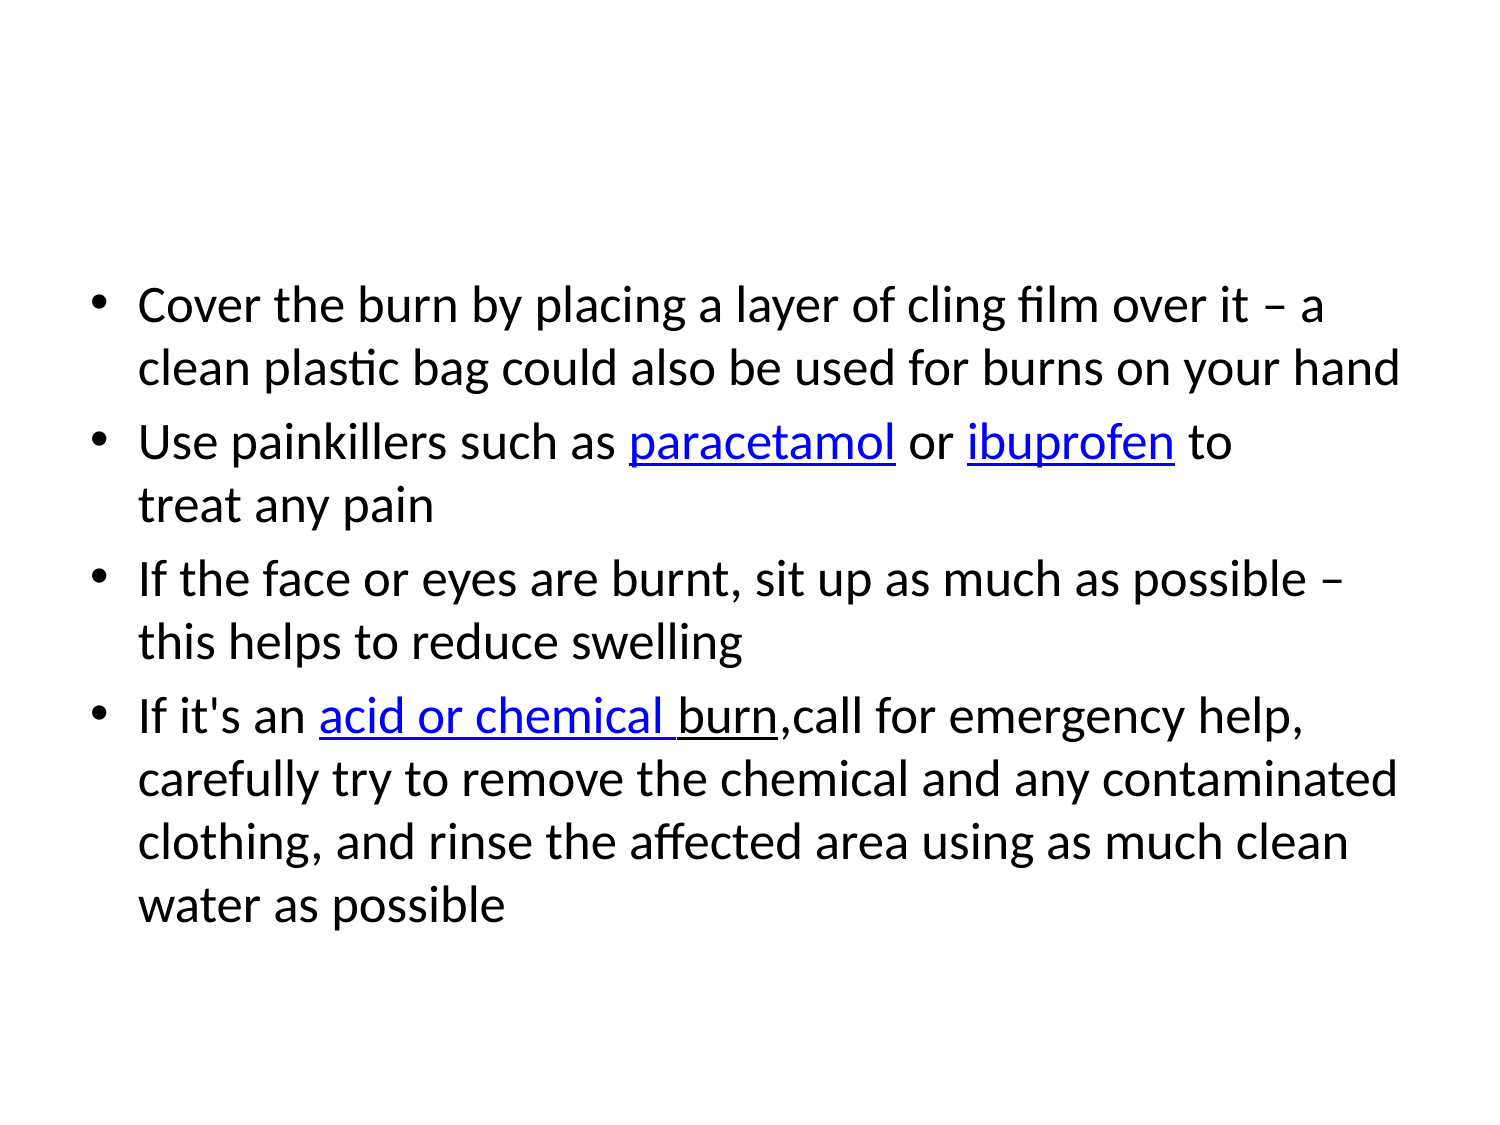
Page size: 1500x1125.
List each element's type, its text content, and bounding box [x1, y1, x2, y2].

list Cover the burn by placing a layer of cling film over it – a clean plastic bag could also be used for burns on your hand Use painkillers such as paracetamol or ibuprofen to treat any pain If the face or eyes are burnt, sit up as much as possible – this helps to reduce swelling If it's an acid or chemical burn,call for emergency help, carefully try to remove the chemical and any contaminated clothing, and rinse the affected area using as much clean water as possible [75, 262, 1425, 1005]
